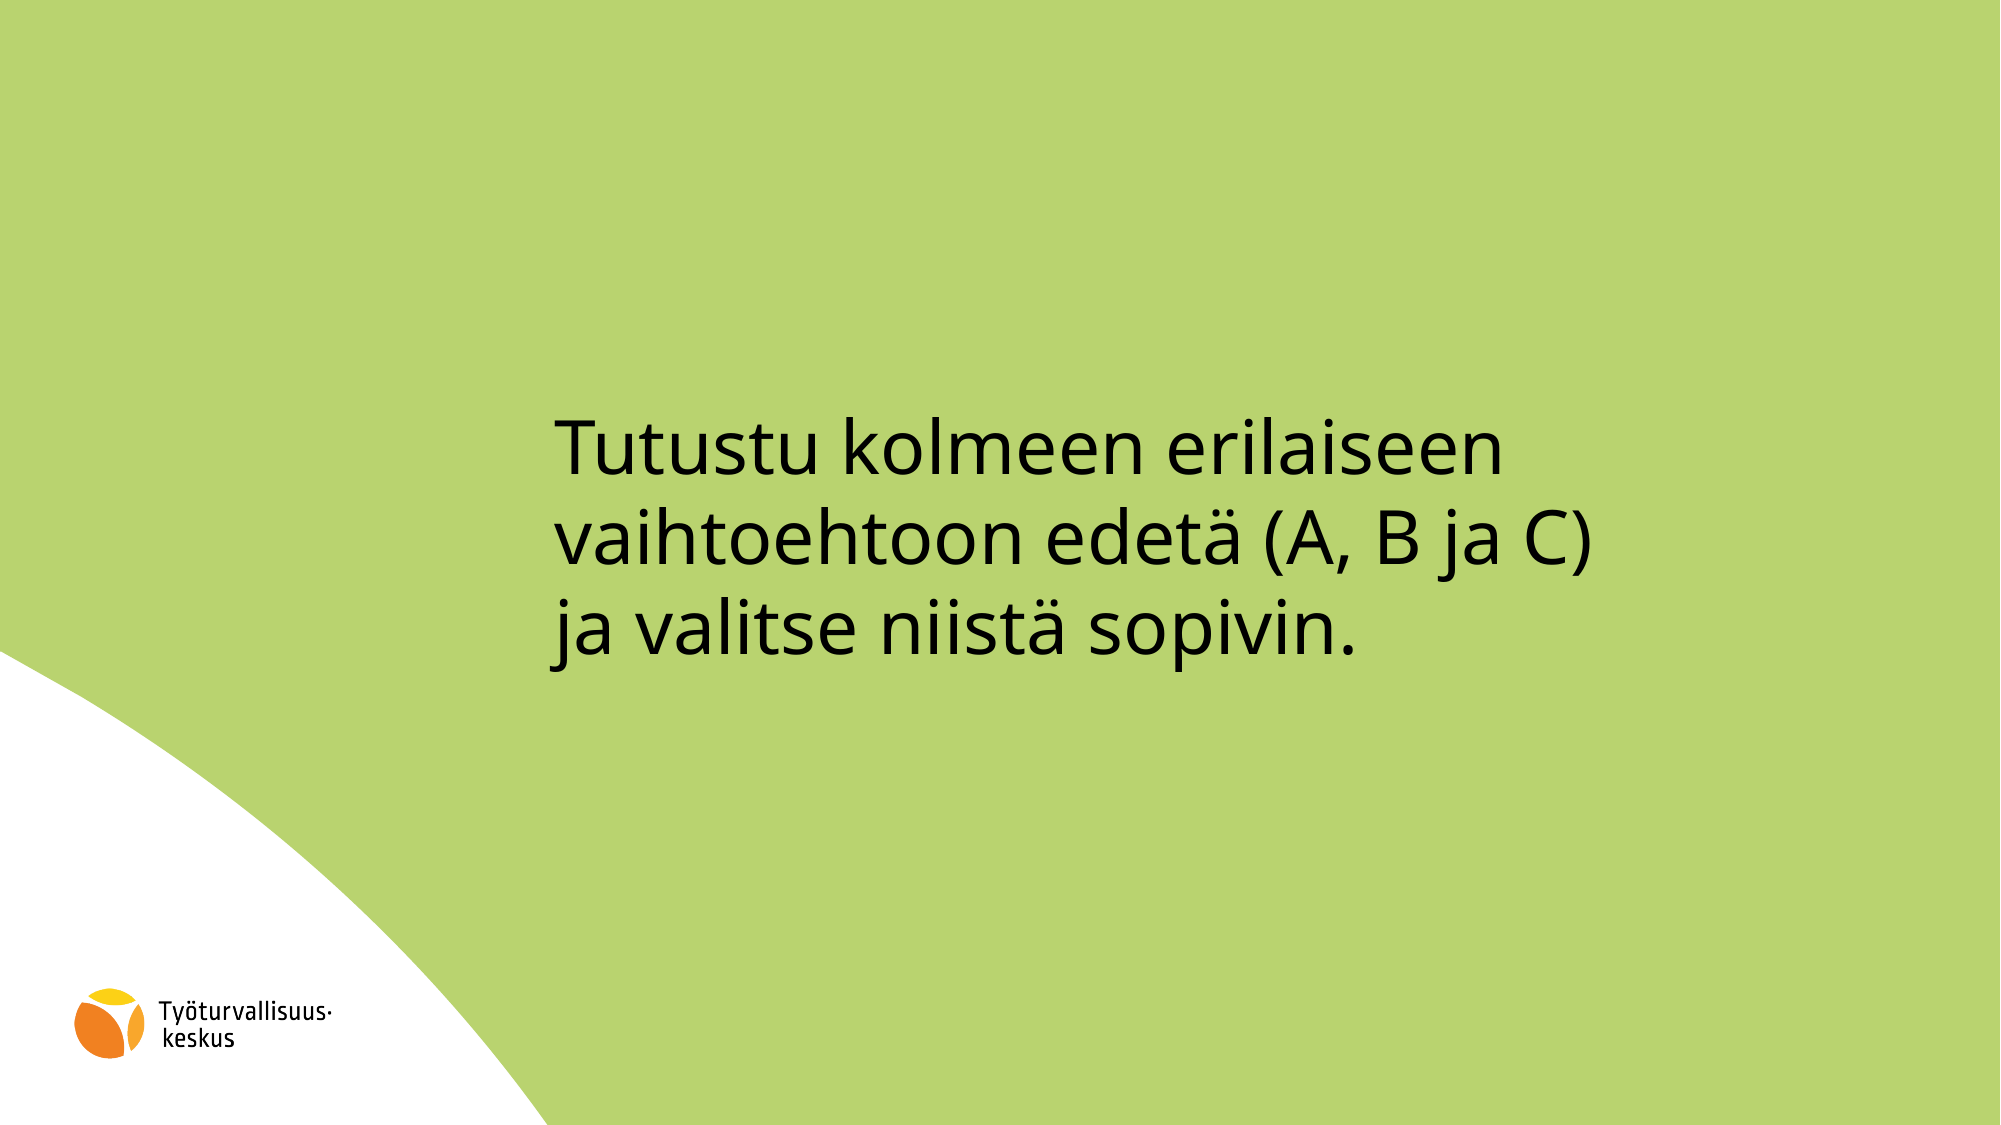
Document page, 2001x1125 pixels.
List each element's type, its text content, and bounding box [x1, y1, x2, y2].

title Tutustu kolmeen erilaiseen vaihtoehtoon edetä (A, B ja C) ja valitse niistä sopivin. [554, 338, 1774, 731]
picture [74, 988, 389, 1063]
